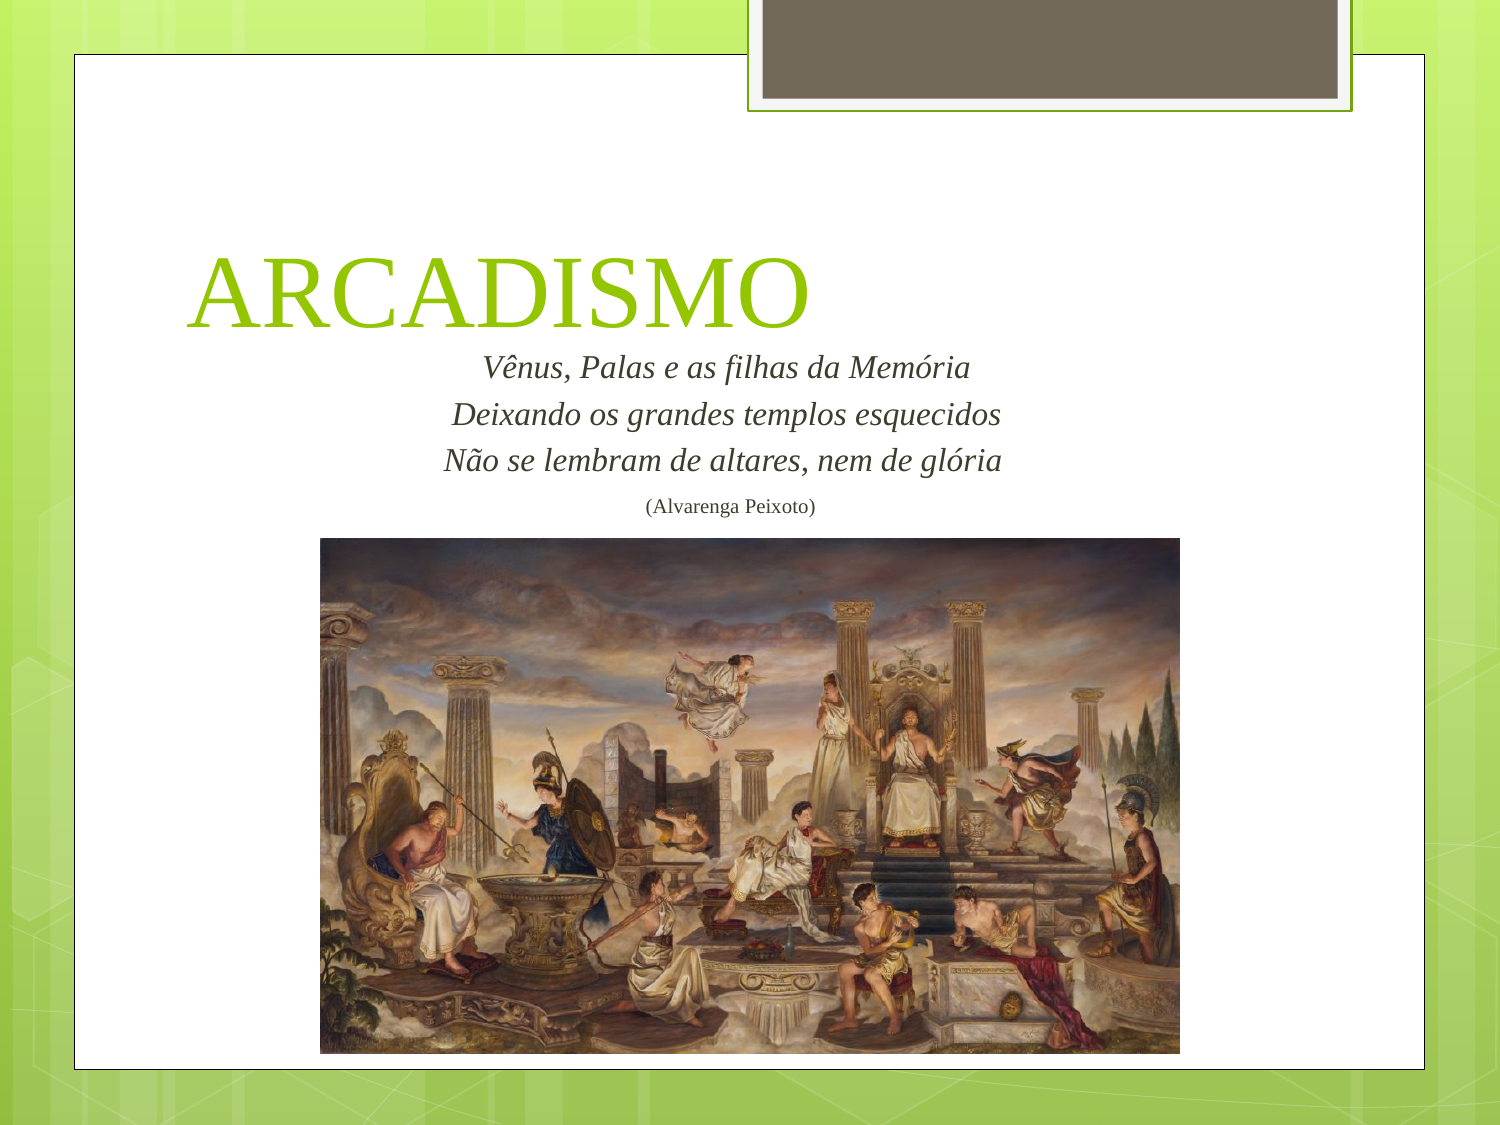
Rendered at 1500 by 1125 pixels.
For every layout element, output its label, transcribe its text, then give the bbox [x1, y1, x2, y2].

picture [320, 538, 1181, 1054]
list Vênus, Palas e as filhas da Memória Deixando os grandes templos esquecidos Não se lembram de altares, nem de glória (Alvarenga Peixoto) [171, 338, 1283, 1094]
title ARCADISMO [171, 168, 1324, 357]
